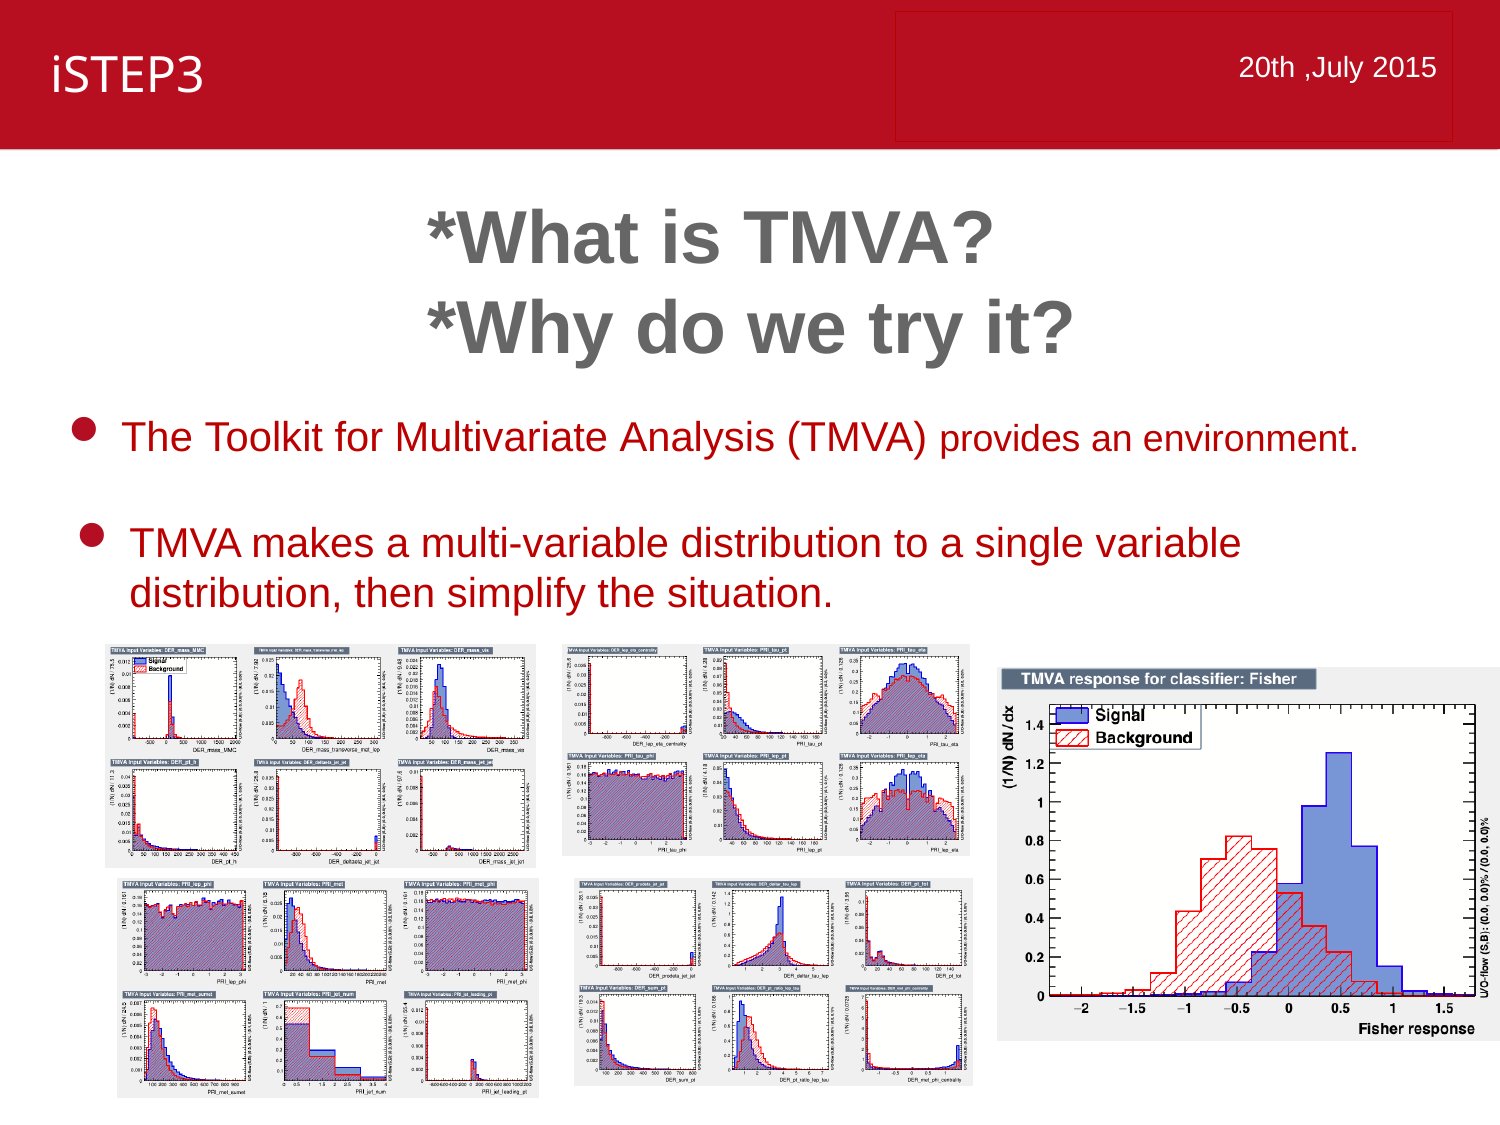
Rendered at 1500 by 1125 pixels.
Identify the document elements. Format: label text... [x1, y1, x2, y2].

text_box The Toolkit for Multivariate Analysis (TMVA) provides an environment. [50, 410, 1500, 575]
picture [573, 878, 973, 1086]
picture [116, 878, 540, 1098]
text_box TMVA makes a multi-variable distribution to a single variable distribution, then simplify the situation. [58, 515, 1415, 795]
picture [105, 644, 536, 868]
text_box *What is TMVA? *Why do we try it? [412, 199, 1214, 359]
picture [562, 644, 971, 856]
picture [996, 667, 1500, 1041]
